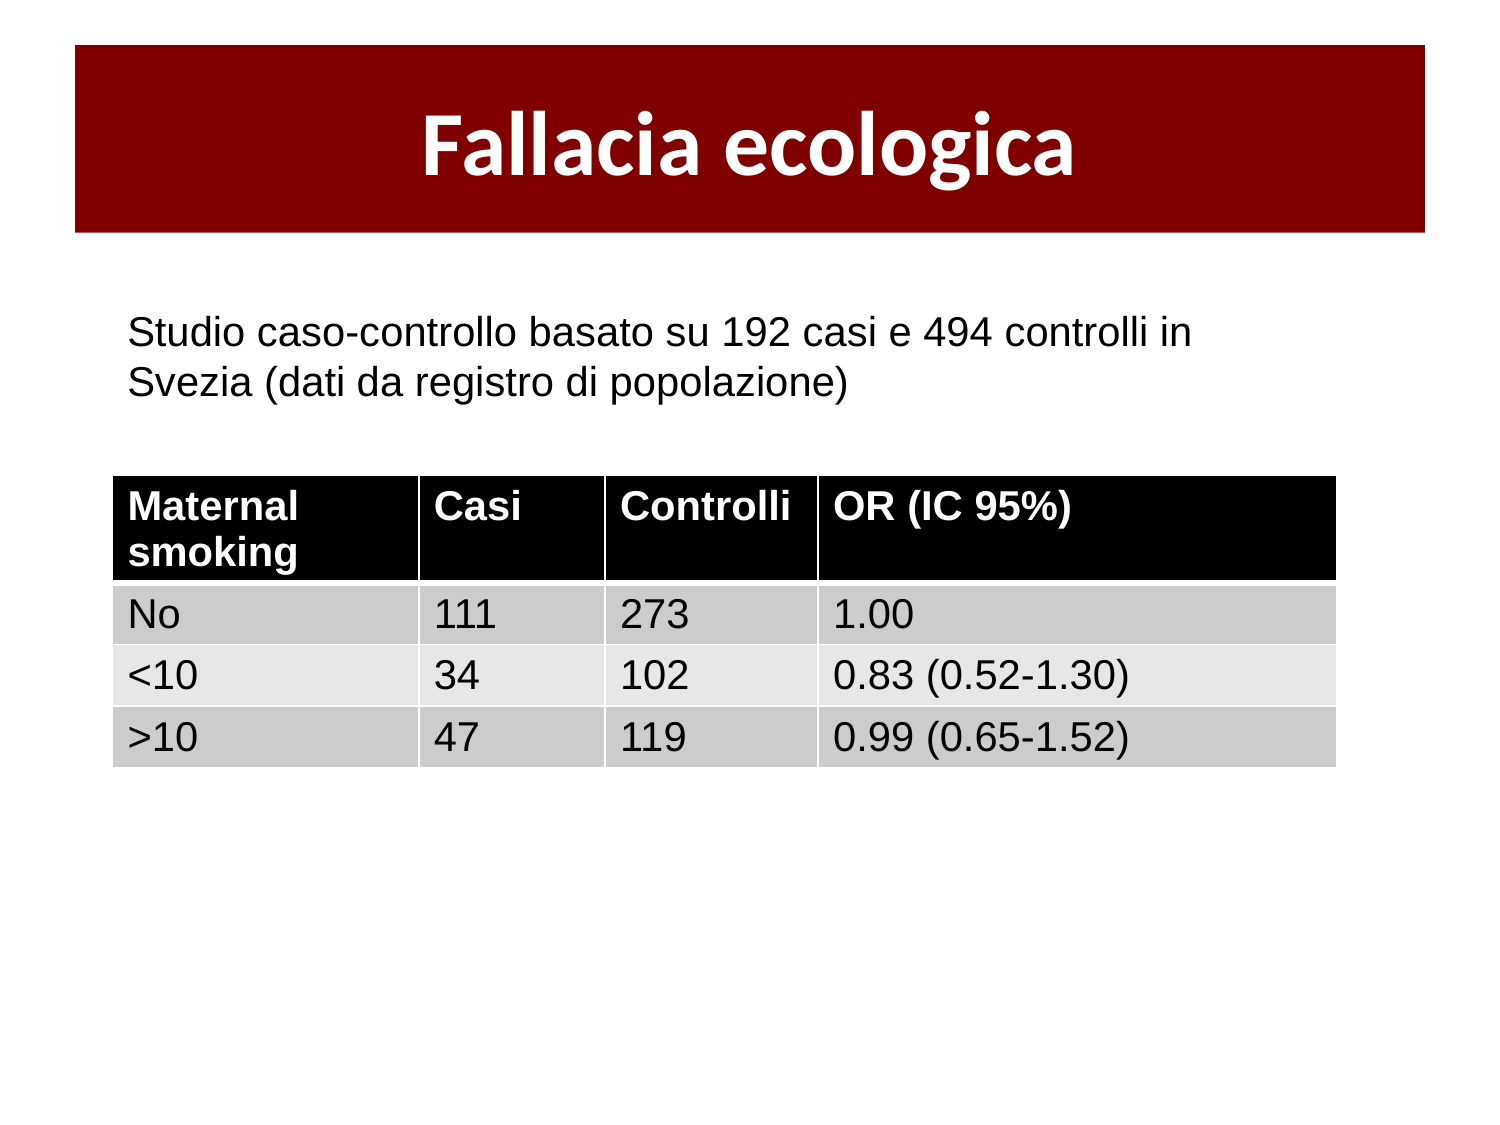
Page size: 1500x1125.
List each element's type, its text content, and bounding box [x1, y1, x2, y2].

table_cell 0.83 (0.52-1.30) [819, 645, 1336, 705]
table_cell No [113, 586, 418, 644]
table_header OR (IC 95%) [819, 476, 1336, 580]
table_cell 102 [606, 645, 817, 705]
table_header Maternal smoking [113, 476, 418, 580]
title Fallacia ecologica [75, 45, 1425, 233]
table_header Casi [420, 476, 604, 580]
table_cell 0.99 (0.65-1.52) [819, 707, 1336, 767]
table_cell 1.00 [819, 586, 1336, 644]
table_cell <10 [113, 645, 418, 705]
table_header Controlli [606, 476, 817, 580]
table_cell 119 [606, 707, 817, 767]
table_cell 273 [606, 586, 817, 644]
text_box Studio caso-controllo basato su 192 casi e 494 controlli in Svezia (dati da registro di popolazione) [112, 297, 1275, 412]
table_cell 47 [420, 707, 604, 767]
table_cell 34 [420, 645, 604, 705]
table_cell >10 [113, 707, 418, 767]
table_cell 111 [420, 586, 604, 644]
